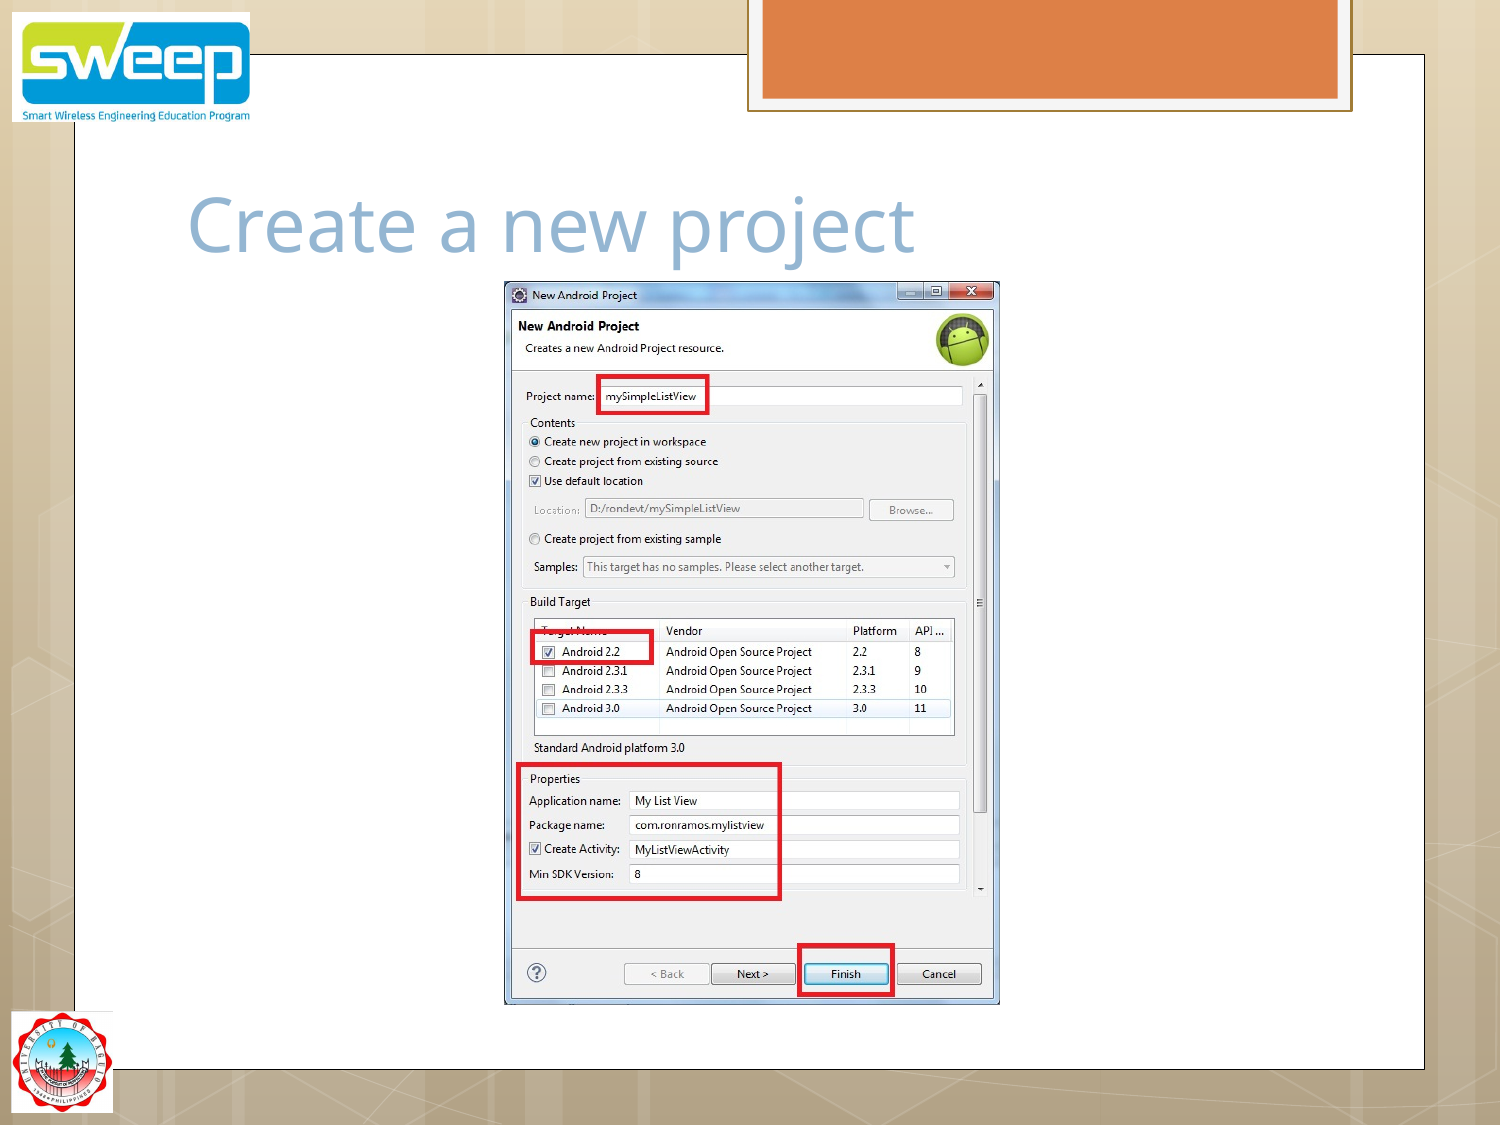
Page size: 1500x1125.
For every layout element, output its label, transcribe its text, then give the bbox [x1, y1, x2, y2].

picture [164, 46, 202, 79]
picture [12, 12, 250, 122]
title Create a new project [171, 168, 1324, 275]
picture [11, 1011, 113, 1113]
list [504, 281, 1000, 1006]
